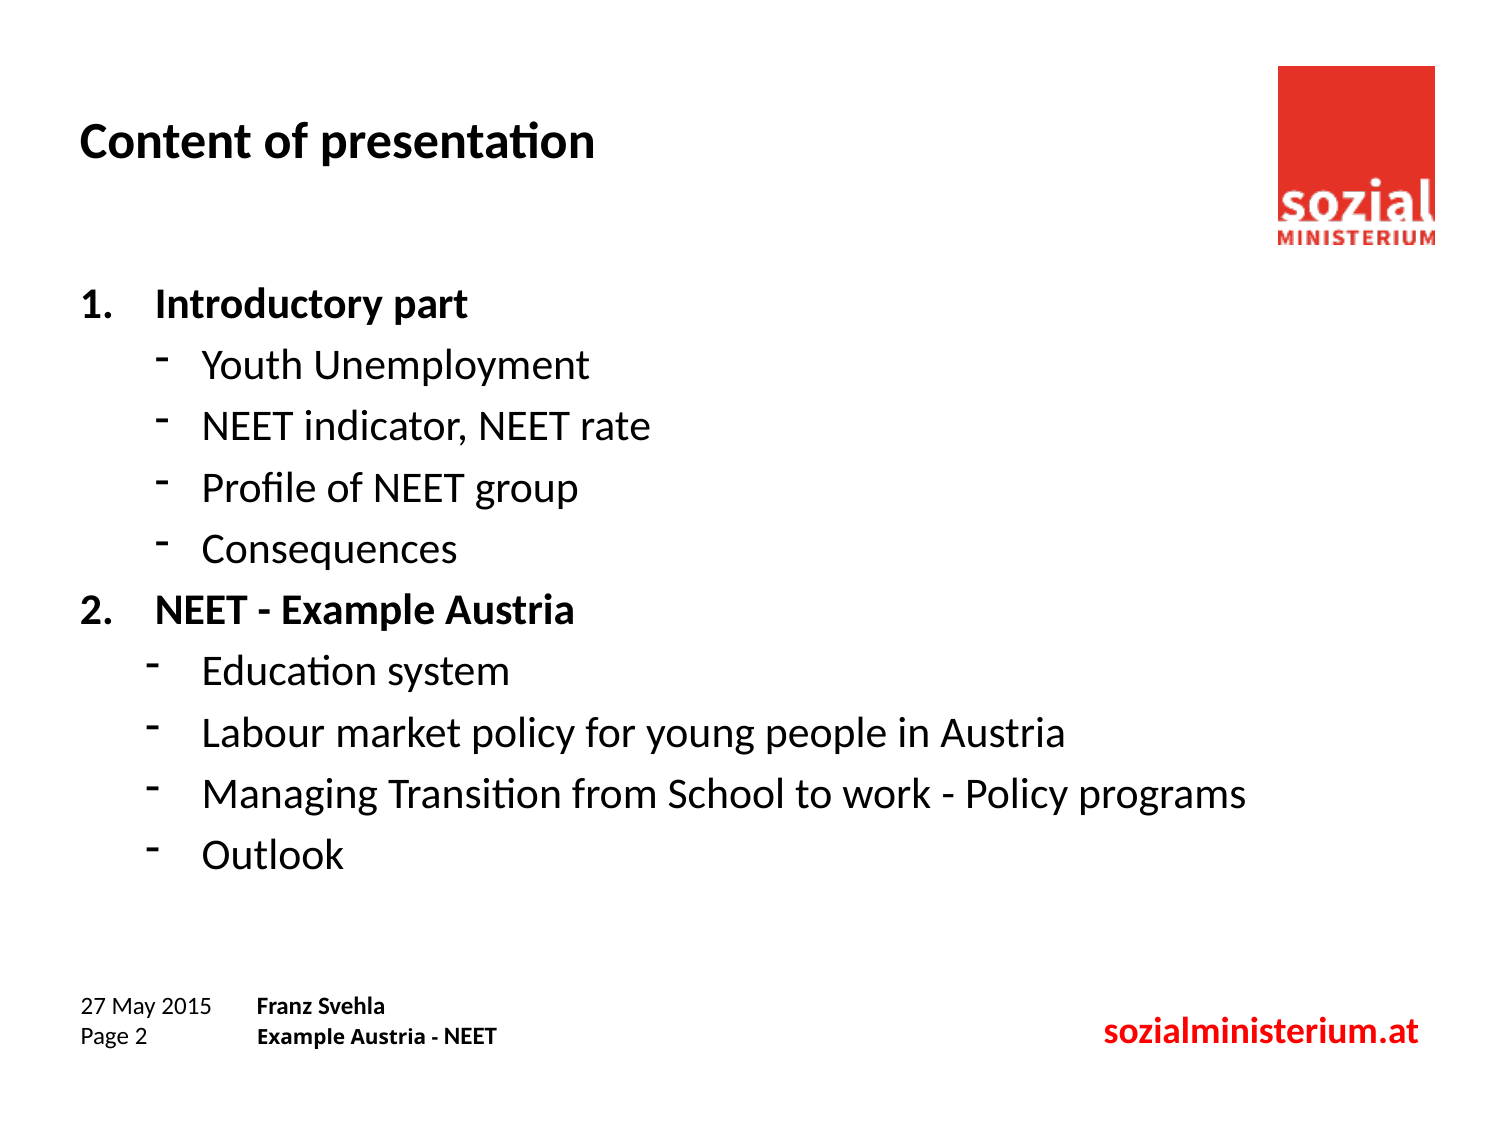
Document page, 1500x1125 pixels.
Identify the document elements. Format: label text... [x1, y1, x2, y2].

title Content of presentation [64, 66, 1223, 210]
picture [1278, 66, 1435, 245]
list Introductory part Youth Unemployment NEET indicator, NEET rate Profile of NEET group Consequences NEET - Example Austria Education system Labour market policy for young people in Austria Managing Transition from School to work - Policy programs Outlook [64, 267, 1436, 964]
